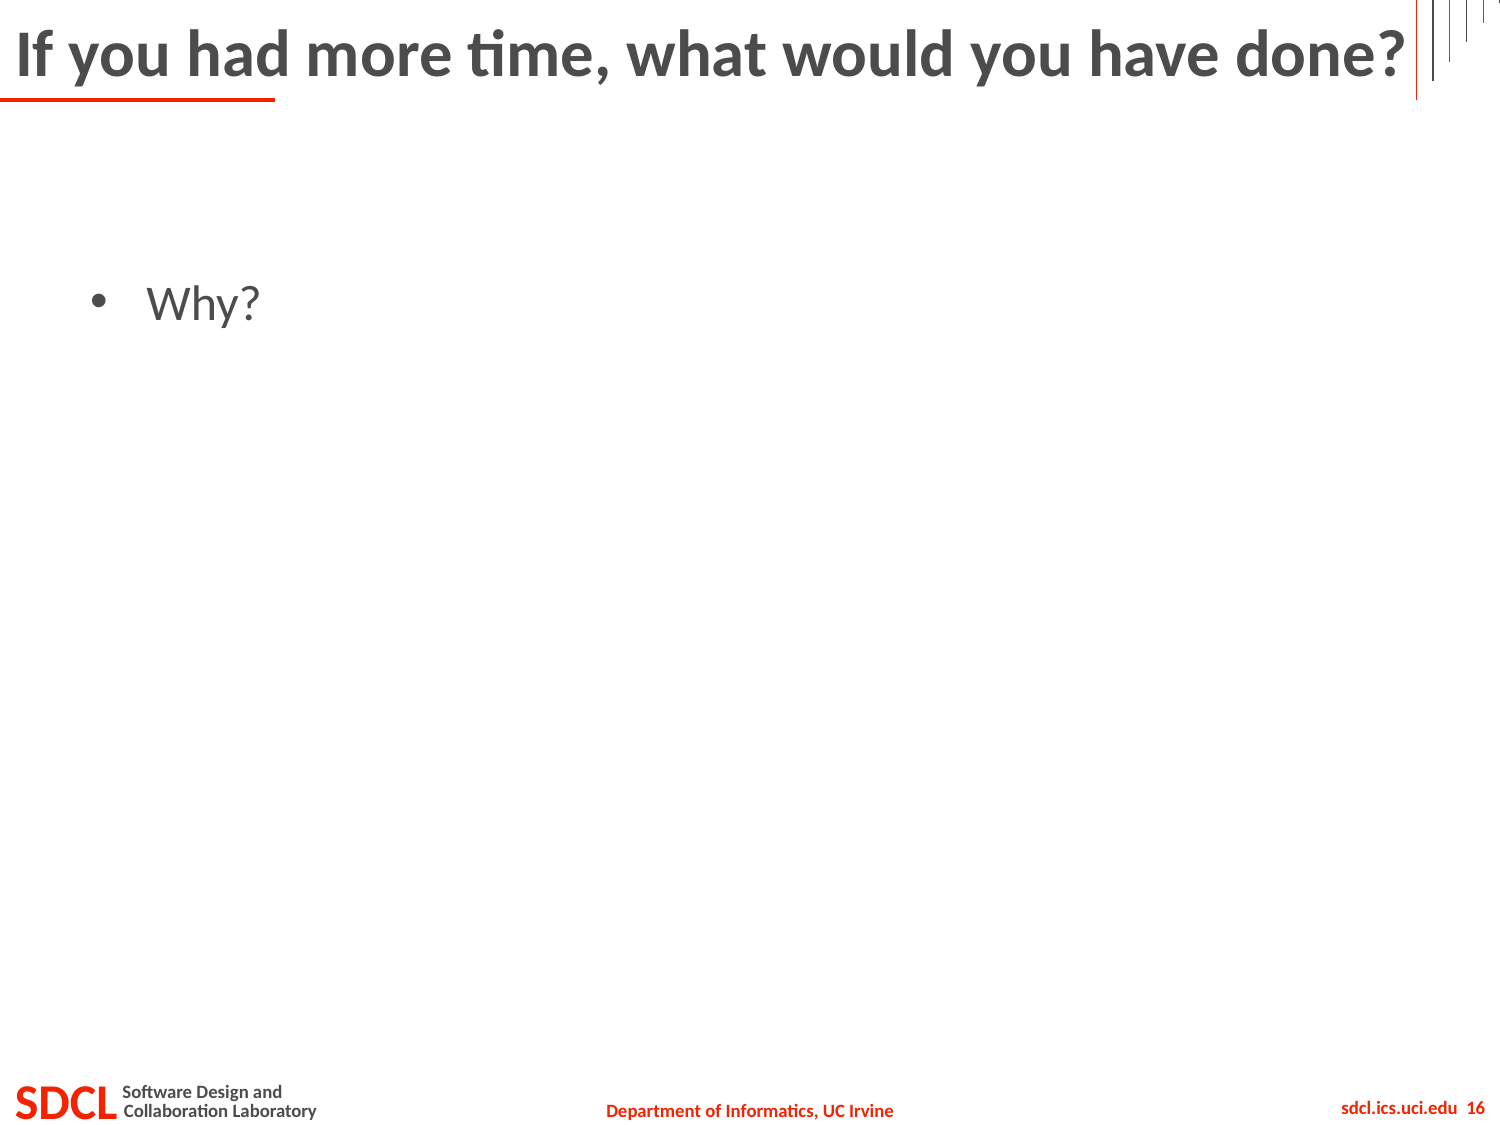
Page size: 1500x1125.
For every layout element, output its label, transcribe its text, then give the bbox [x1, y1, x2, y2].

list Why? [75, 262, 1417, 1005]
title If you had more time, what would you have done? [0, 0, 1450, 100]
